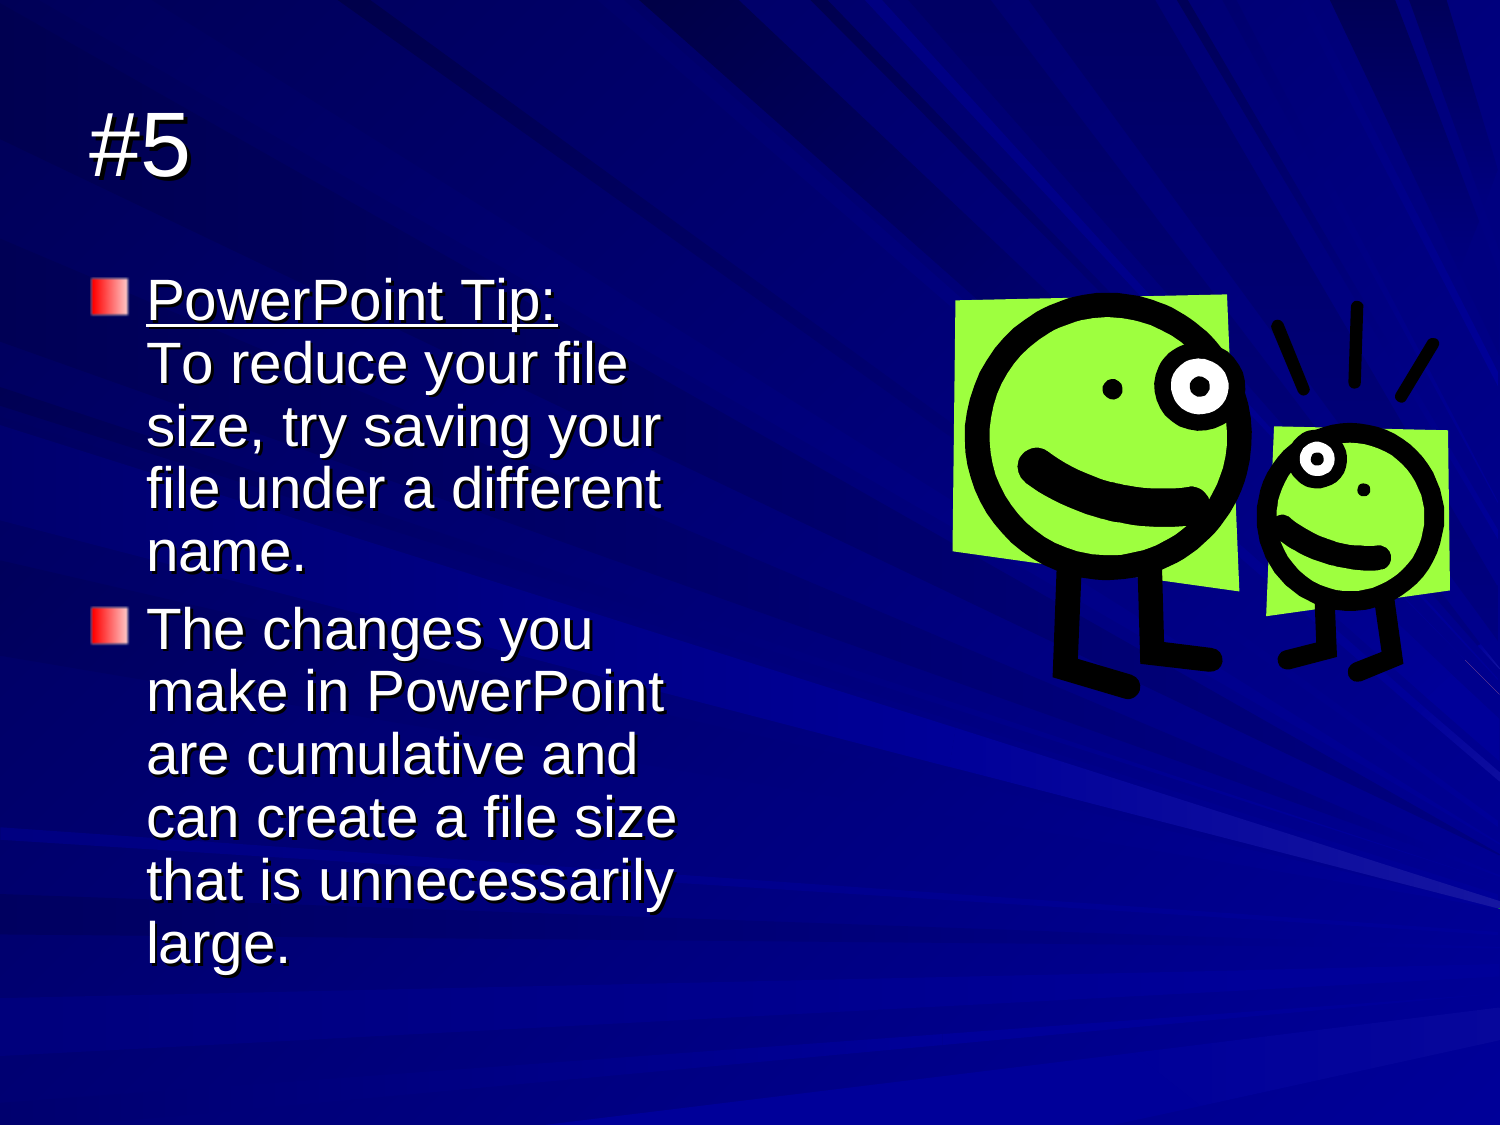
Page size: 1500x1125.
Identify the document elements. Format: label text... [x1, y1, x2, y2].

picture [89, 605, 134, 649]
picture [89, 276, 134, 320]
list PowerPoint Tip: To reduce your file size, try saving your file under a different name. The changes you make in PowerPoint are cumulative and can create a file size that is unnecessarily large. [75, 262, 738, 1006]
picture [949, 287, 1450, 701]
title #5 [75, 45, 1425, 233]
